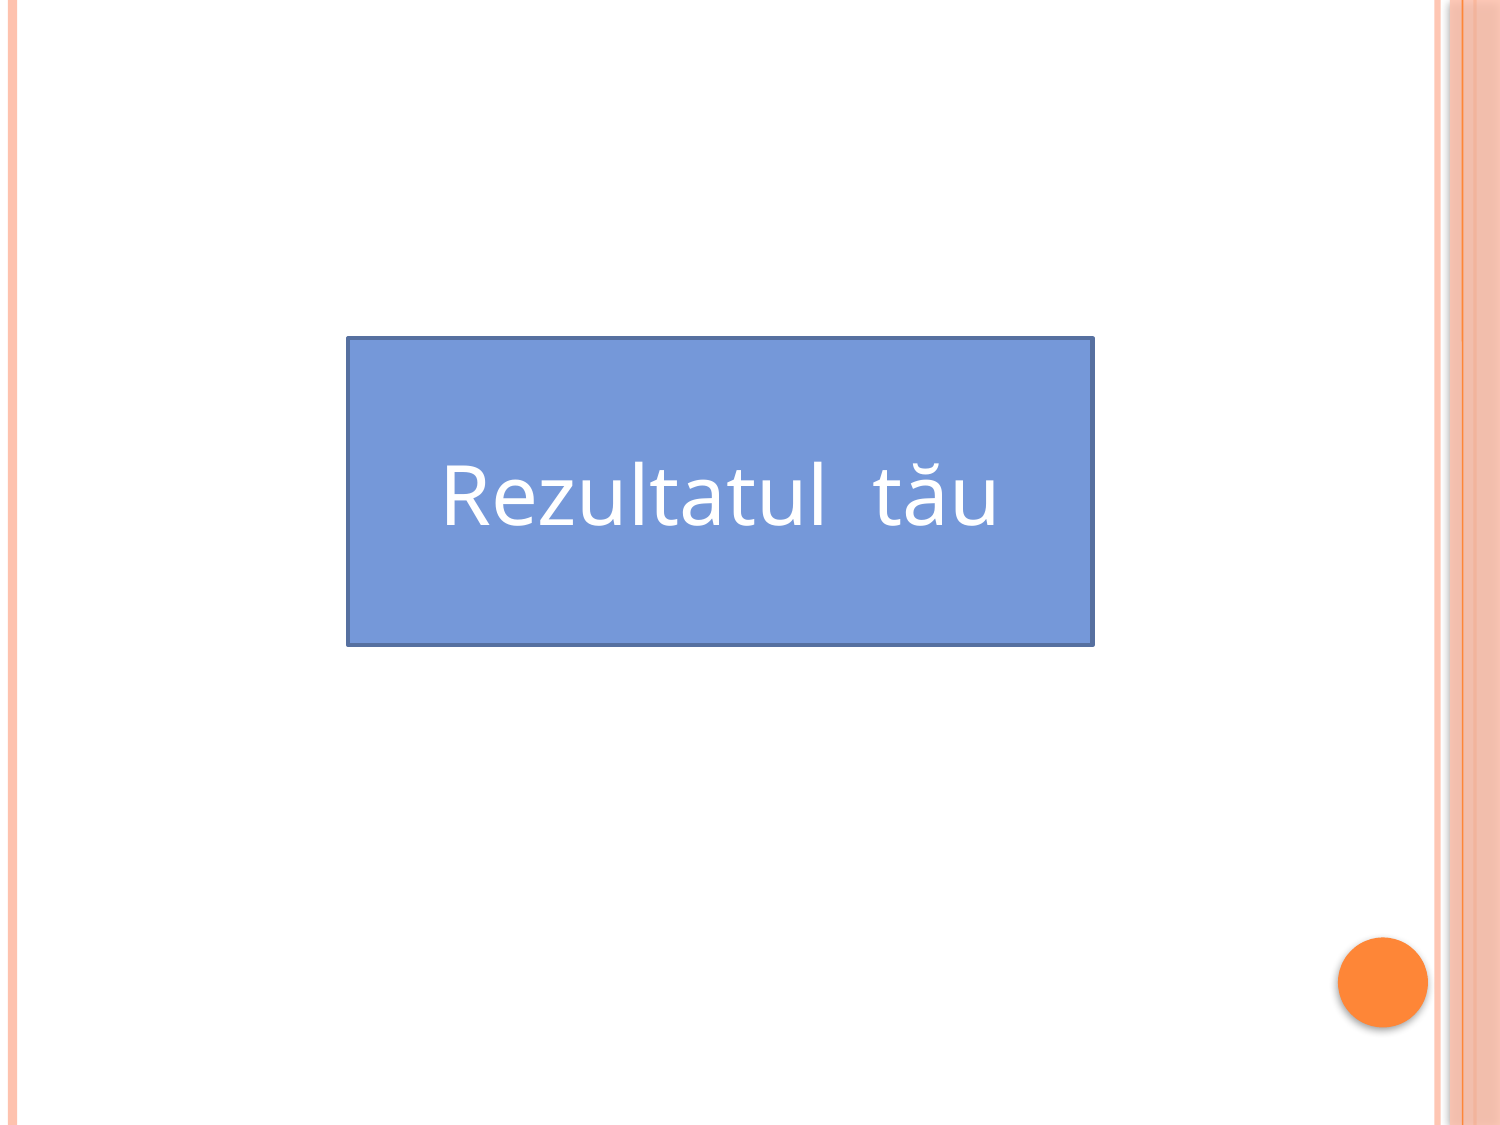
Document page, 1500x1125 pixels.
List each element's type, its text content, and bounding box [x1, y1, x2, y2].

text_box Rezultatul tău [346, 336, 1095, 647]
